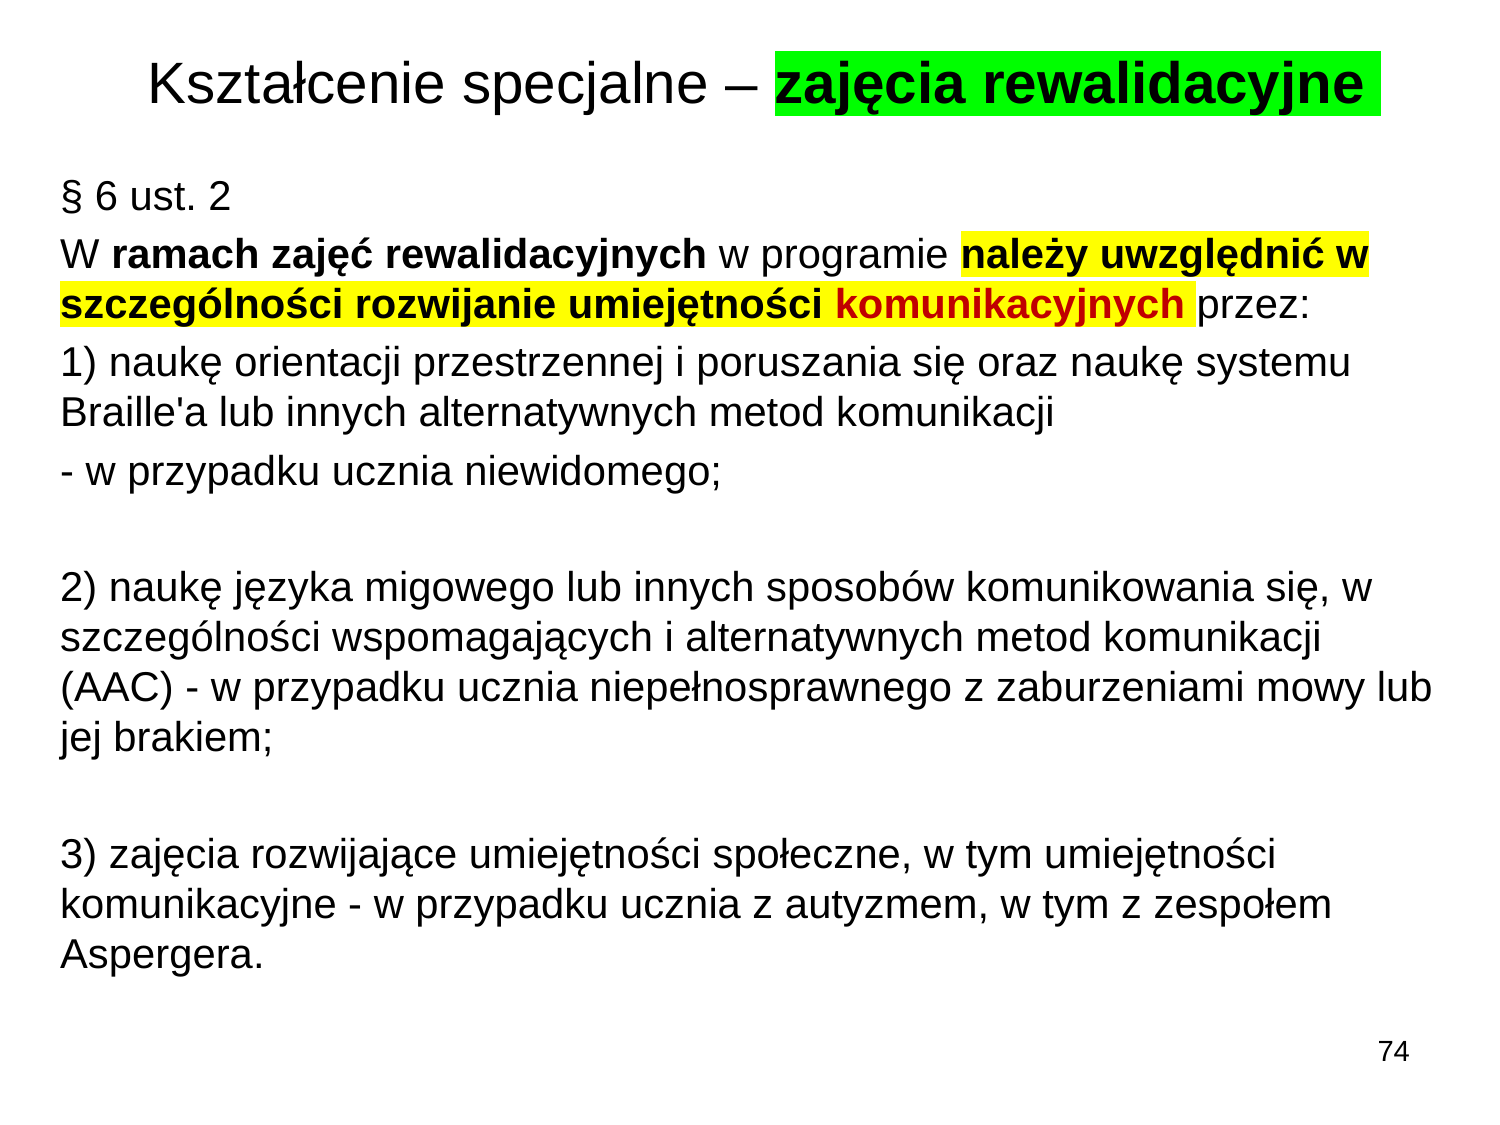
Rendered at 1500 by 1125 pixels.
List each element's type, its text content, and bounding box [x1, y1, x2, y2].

title Kształcenie specjalne – zajęcia rewalidacyjne [29, 0, 1500, 161]
slide_number 74 [1074, 1024, 1425, 1103]
list § 6 ust. 2 W ramach zajęć rewalidacyjnych w programie należy uwzględnić w szczególności rozwijanie umiejętności komunikacyjnych przez: 1) naukę orientacji przestrzennej i poruszania się oraz naukę systemu Braille'a lub innych alternatywnych metod komunikacji - w przypadku ucznia niewidomego; 2) naukę języka migowego lub innych sposobów komunikowania się, w szczególności wspomagających i alternatywnych metod komunikacji (AAC) - w przypadku ucznia niepełnosprawnego z zaburzeniami mowy lub jej brakiem; 3) zajęcia rozwijające umiejętności społeczne, w tym umiejętności komunikacyjne - w przypadku ucznia z autyzmem, w tym z zespołem Aspergera. [45, 160, 1455, 1025]
